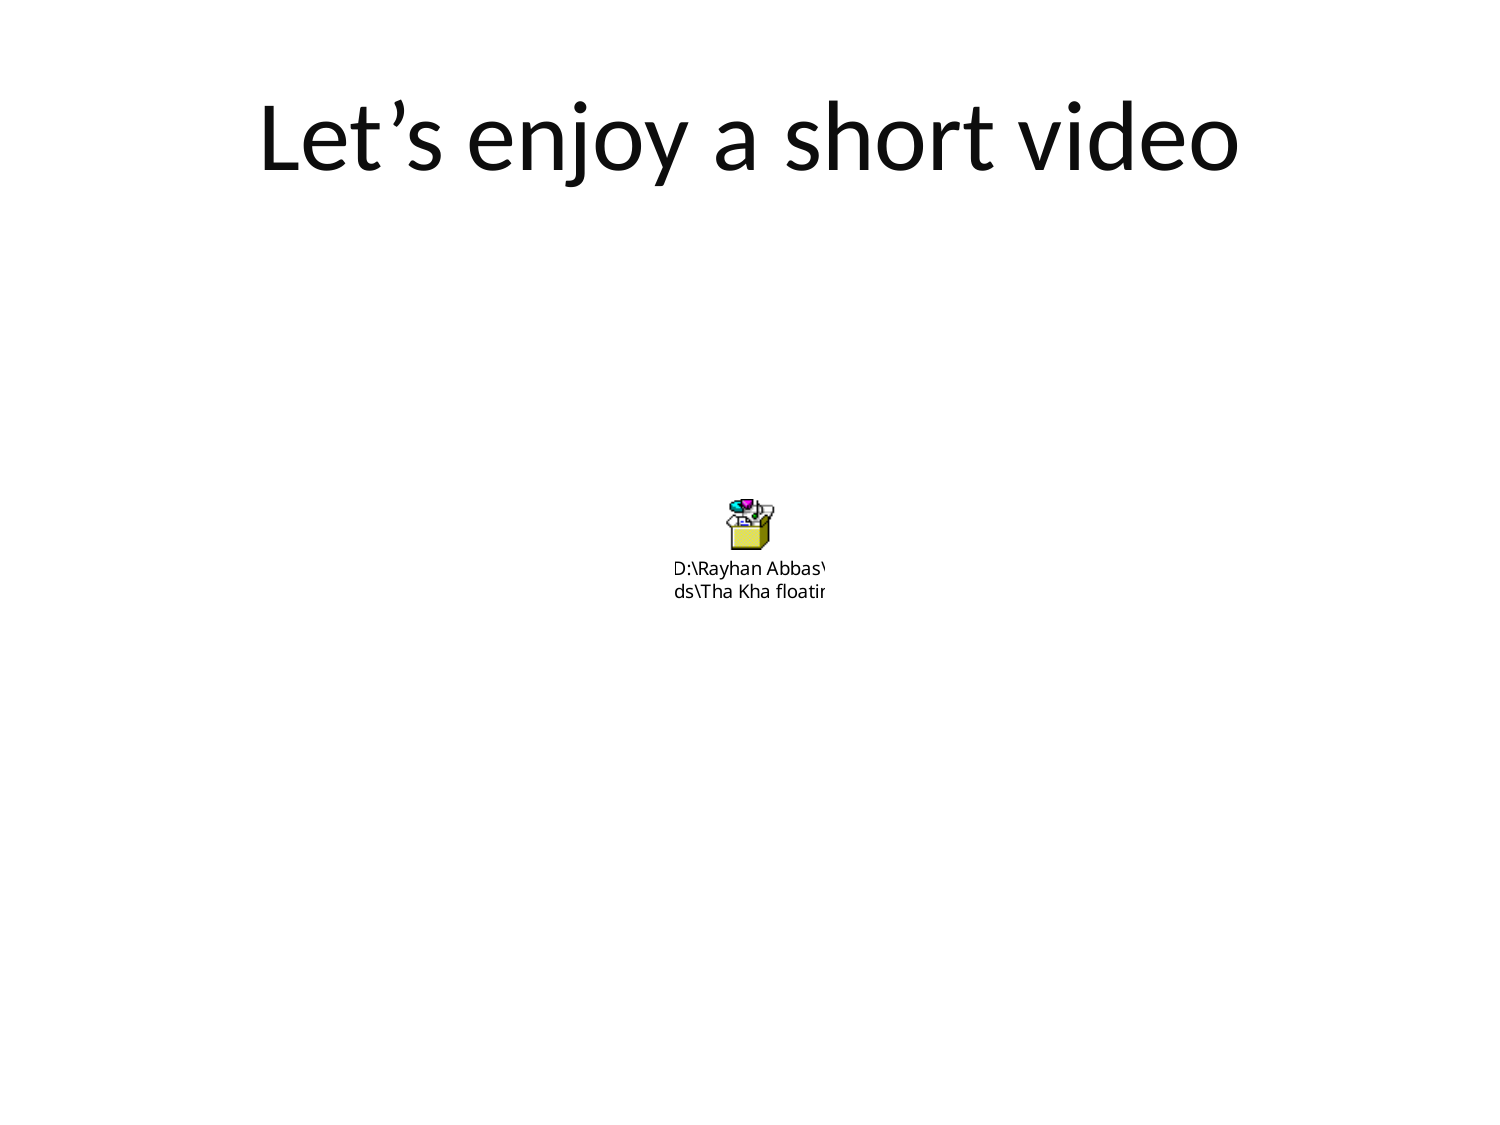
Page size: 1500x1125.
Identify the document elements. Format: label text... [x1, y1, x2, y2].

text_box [674, 498, 826, 626]
subtitle Let’s enjoy a short video [225, 62, 1275, 225]
